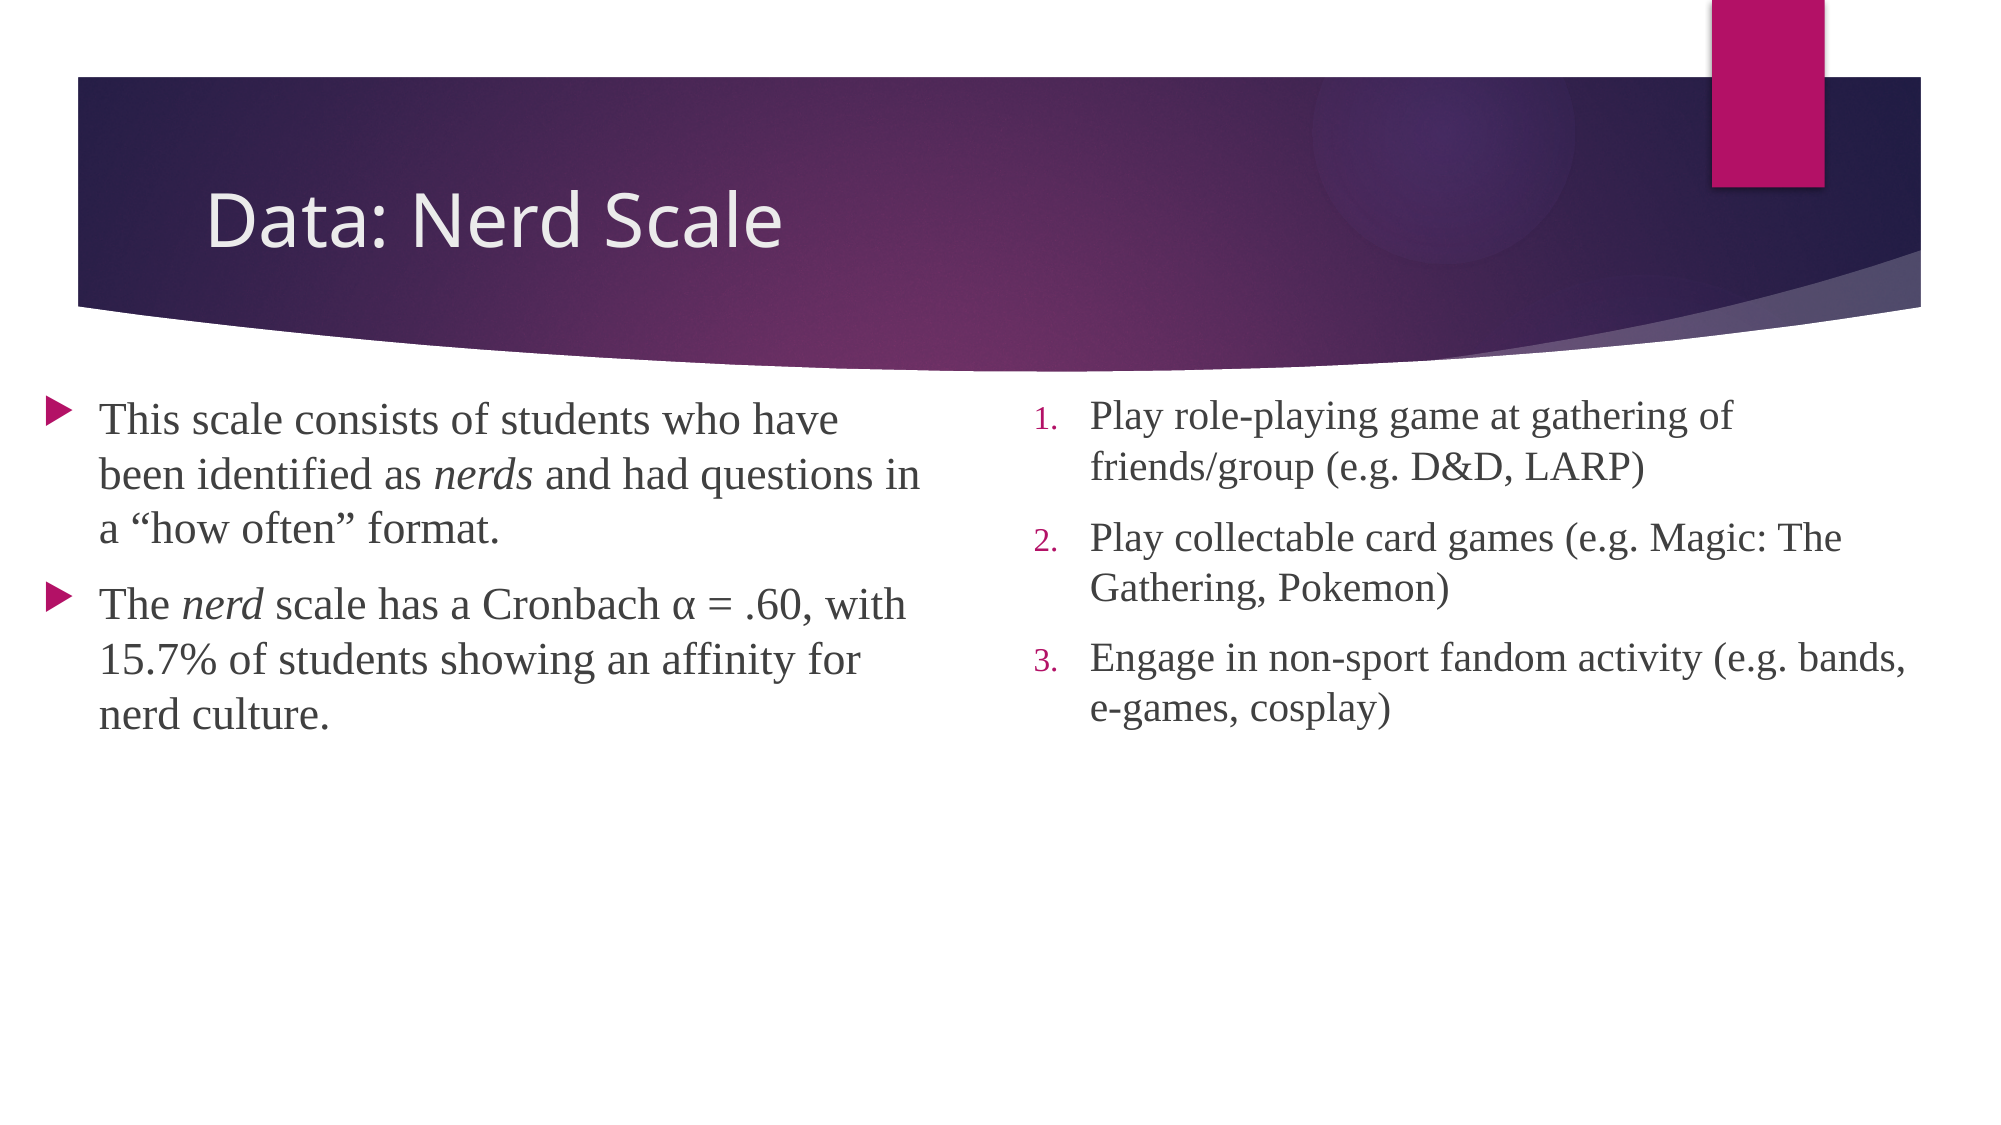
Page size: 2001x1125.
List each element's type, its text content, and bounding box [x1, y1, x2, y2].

list This scale consists of students who have been identified as nerds and had questions in a “how often” format. The nerd scale has a Cronbach α = .60, with 15.7% of students showing an affinity for nerd culture. [27, 380, 940, 1086]
list Play role-playing game at gathering of friends/group (e.g. D&D, LARP) Play collectable card games (e.g. Magic: The Gathering, Pokemon) Engage in non-sport fandom activity (e.g. bands, e-games, cosplay) [1018, 380, 1941, 1086]
title Data: Nerd Scale [189, 159, 1627, 276]
